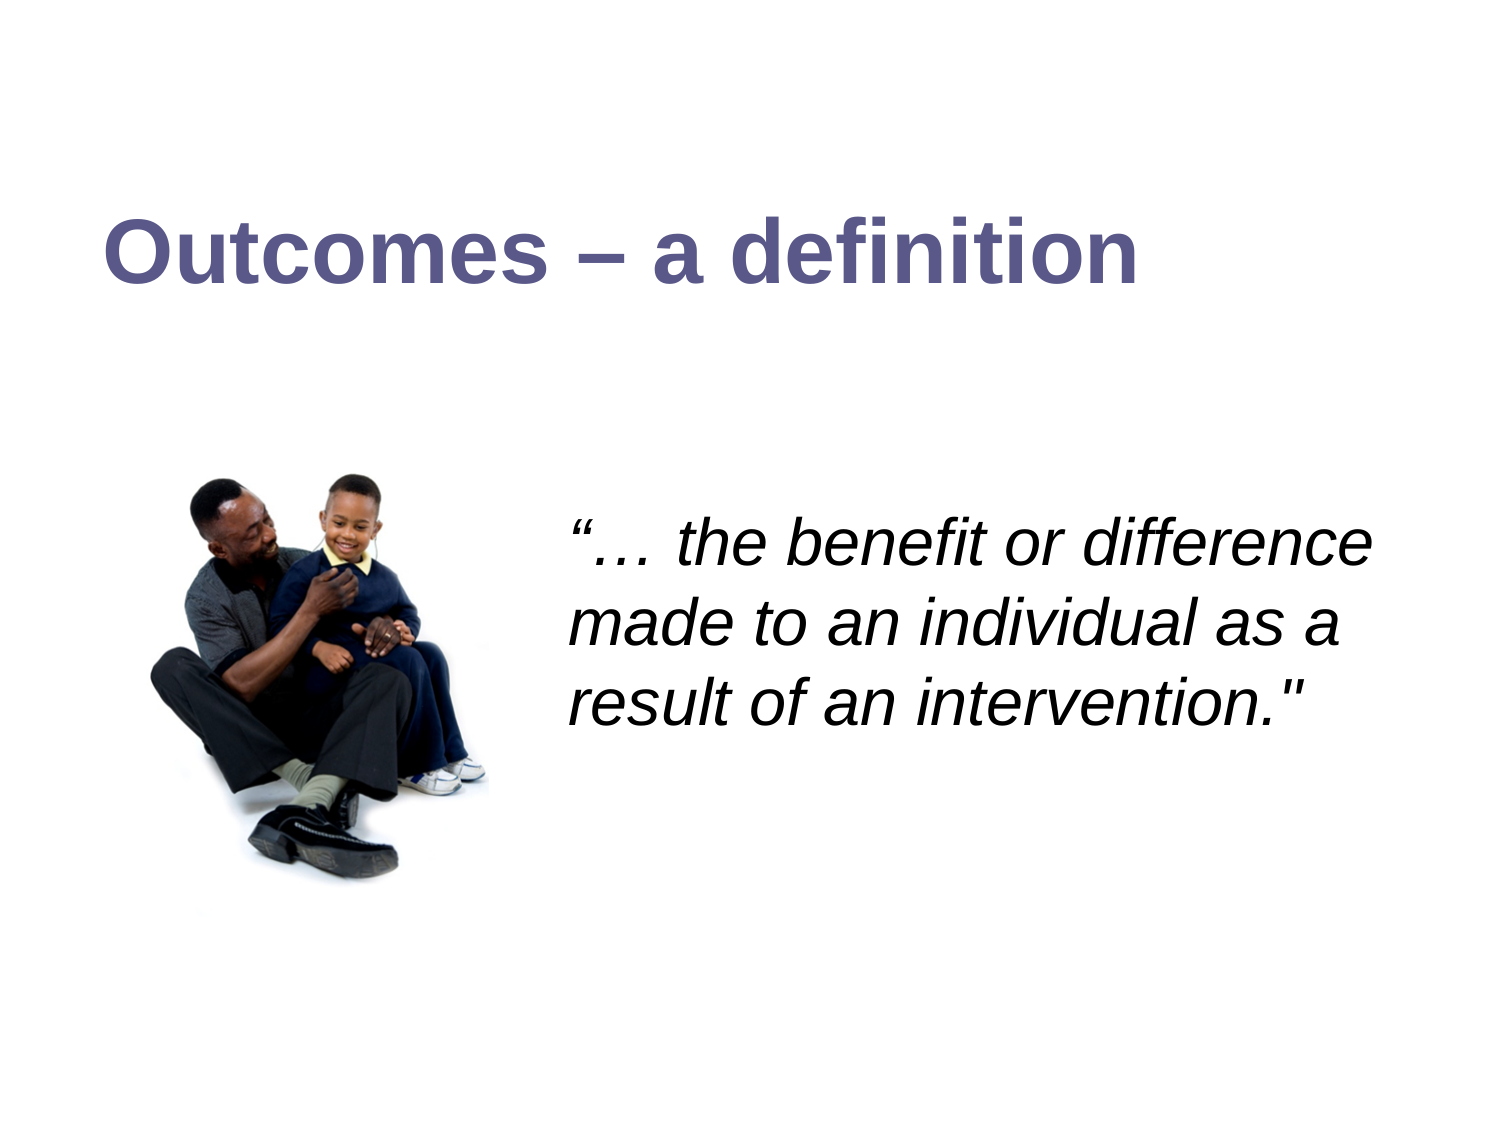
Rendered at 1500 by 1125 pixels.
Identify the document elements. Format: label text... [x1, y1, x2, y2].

text_box “… the benefit or difference made to an individual as a result of an intervention." [560, 491, 1405, 827]
picture [125, 373, 489, 917]
text_box Outcomes – a definition [95, 184, 1152, 310]
